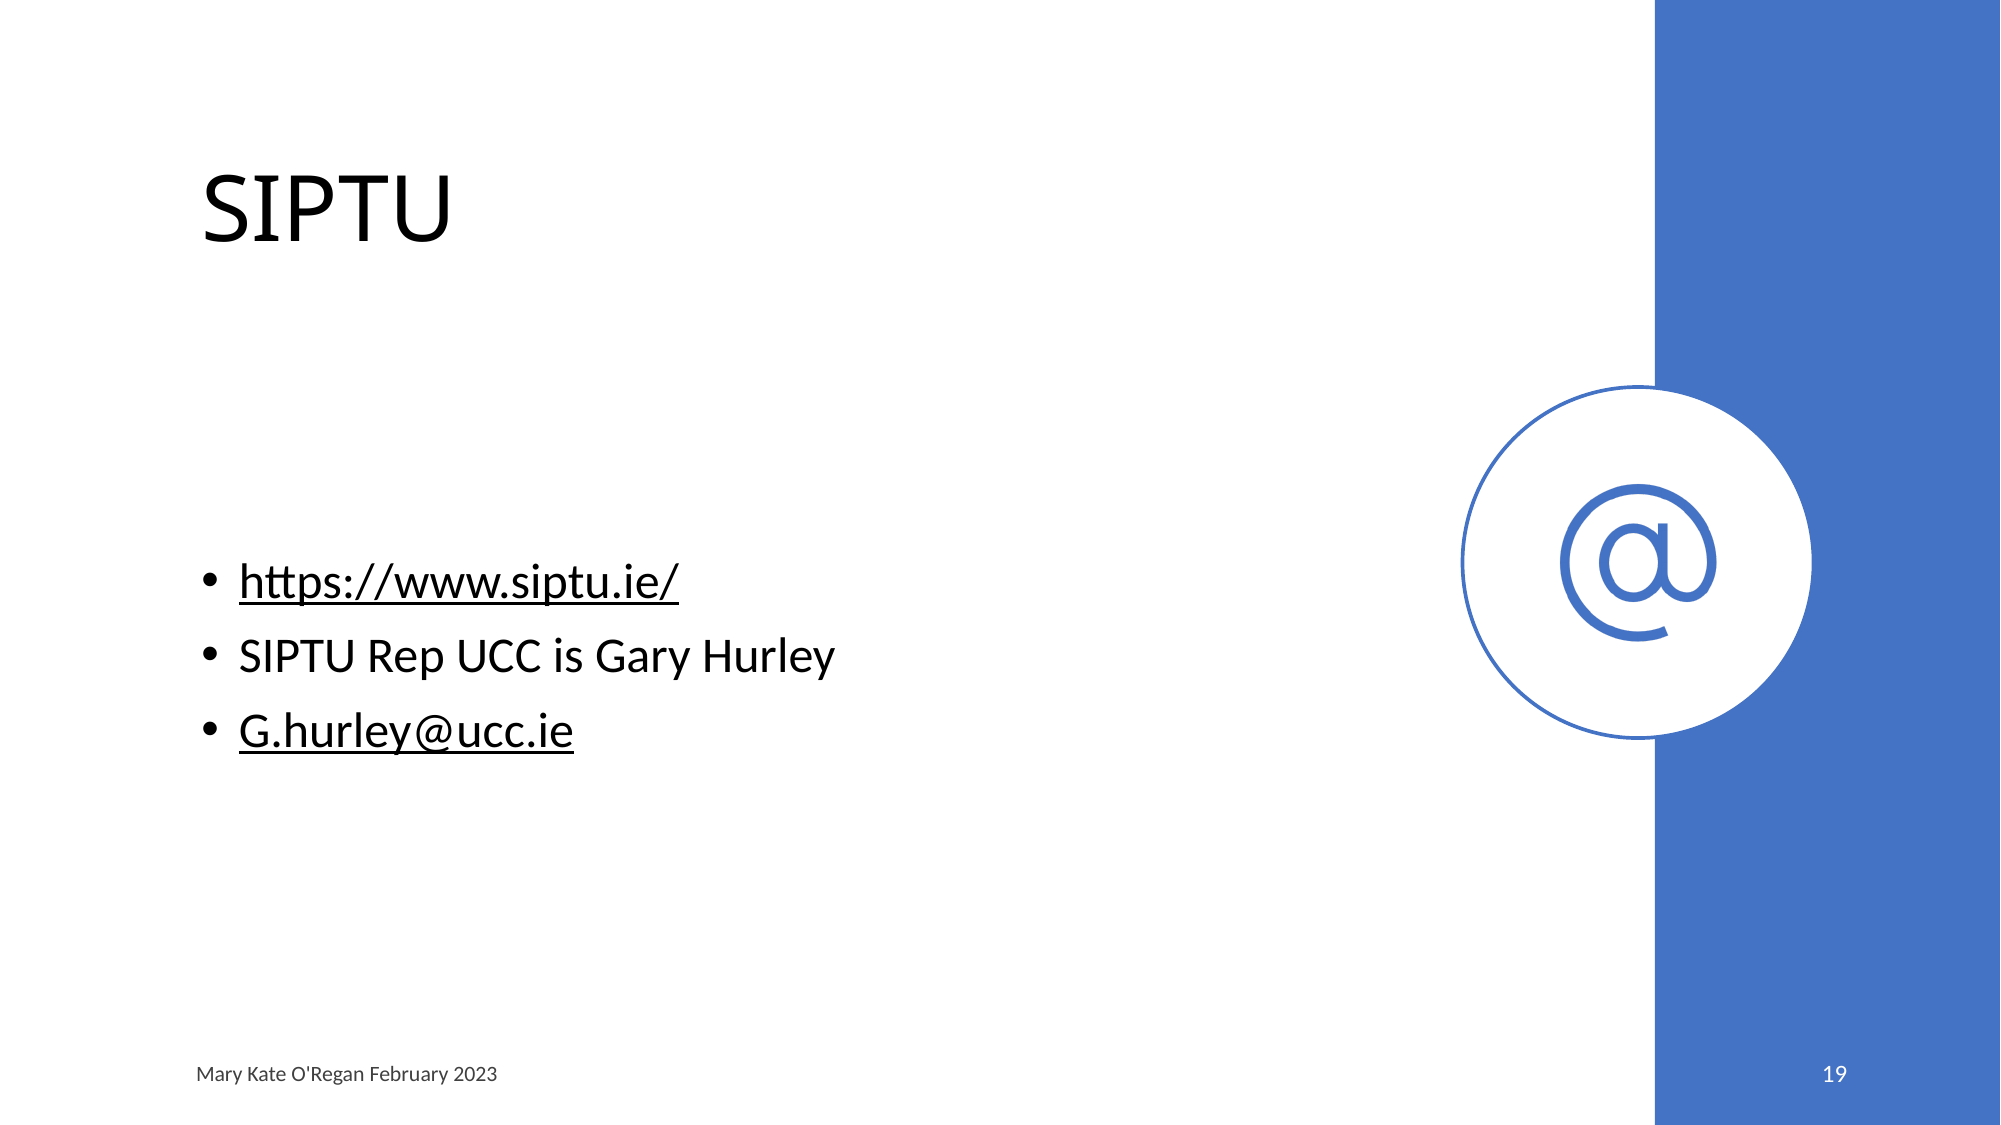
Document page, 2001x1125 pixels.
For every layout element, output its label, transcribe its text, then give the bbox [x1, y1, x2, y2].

list https://www.siptu.ie/ SIPTU Rep UCC is Gary Hurley G.hurley@ucc.ie [186, 373, 1248, 940]
text_box [1461, 385, 1815, 740]
footer Mary Kate O'Regan February 2023 [181, 1042, 984, 1103]
picture [1544, 468, 1732, 657]
text_box [1654, 0, 2000, 1125]
slide_number 19 [1696, 1042, 1863, 1103]
title SIPTU [186, 102, 1413, 321]
